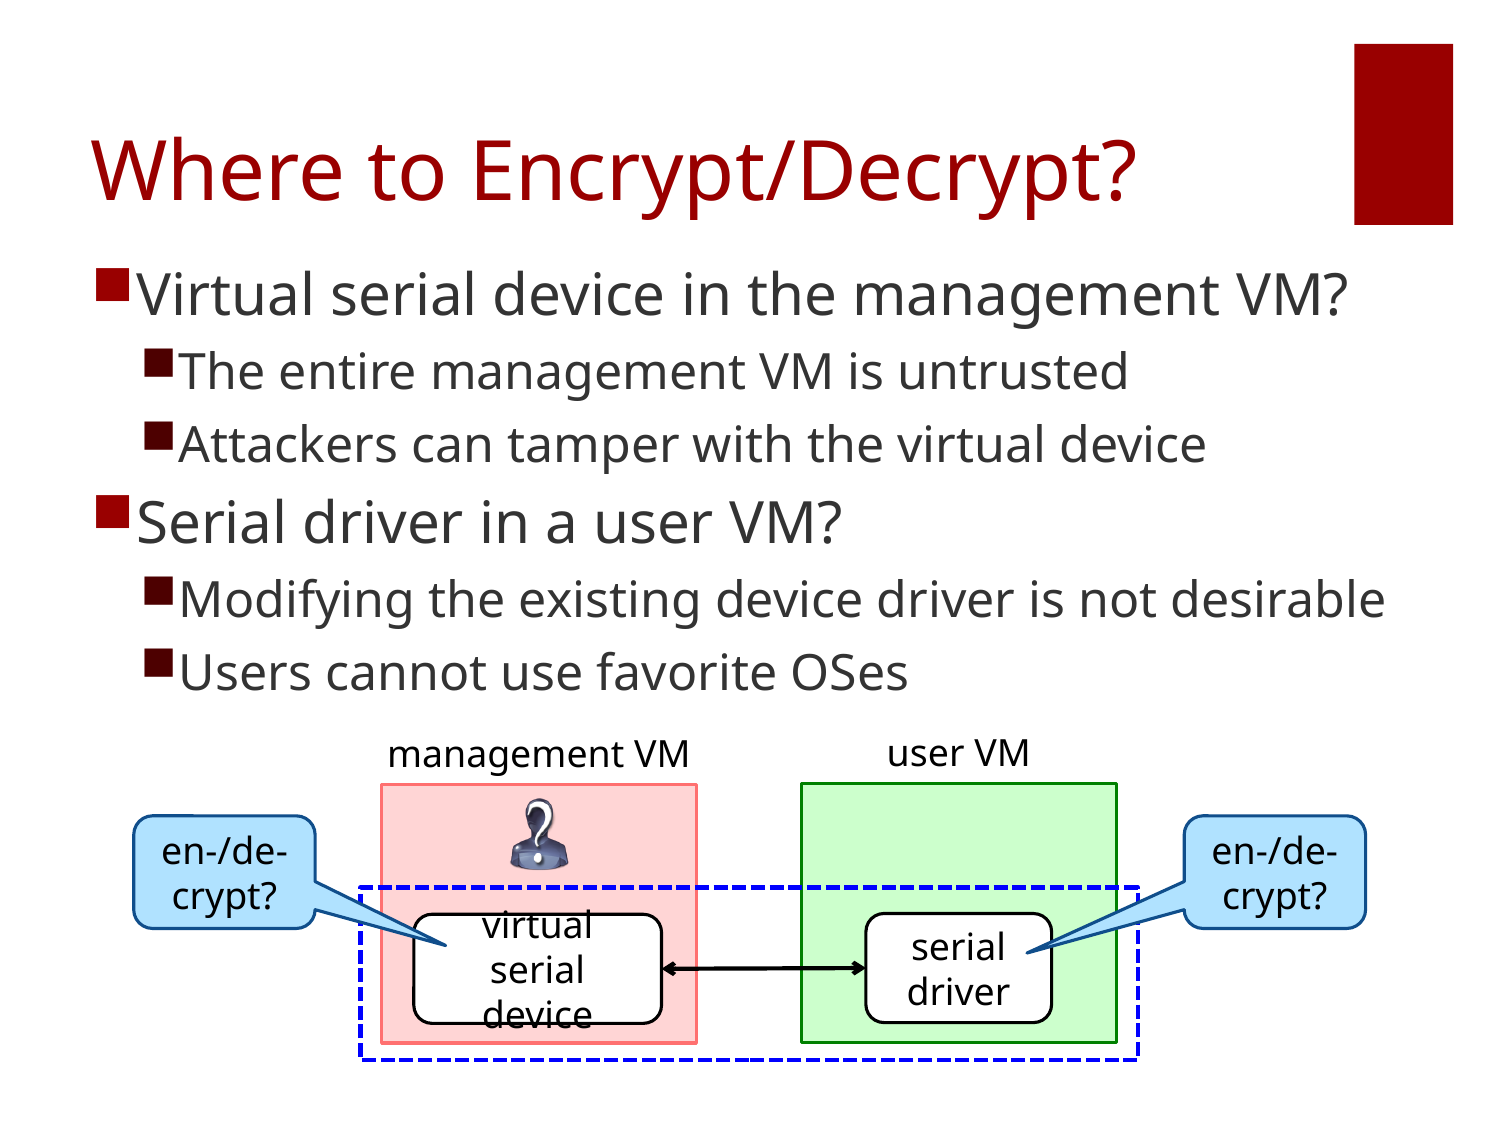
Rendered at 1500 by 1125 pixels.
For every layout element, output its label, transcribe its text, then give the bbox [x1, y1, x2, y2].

text_box en-/de-crypt? [1025, 814, 1367, 955]
text_box [359, 887, 1139, 1061]
text_box [800, 782, 1117, 887]
text_box user VM [871, 722, 1046, 782]
text_box en-/de-crypt? [132, 814, 447, 947]
title Where to Encrypt/Decrypt? [74, 37, 1338, 226]
list Virtual serial device in the management VM? The entire management VM is untrusted Attackers can tamper with the virtual device Serial driver in a user VM? Modifying the existing device driver is not desirable Users cannot use favorite OSes [74, 249, 1413, 1043]
text_box management VM [372, 722, 706, 783]
picture [501, 798, 576, 872]
text_box [381, 783, 697, 887]
